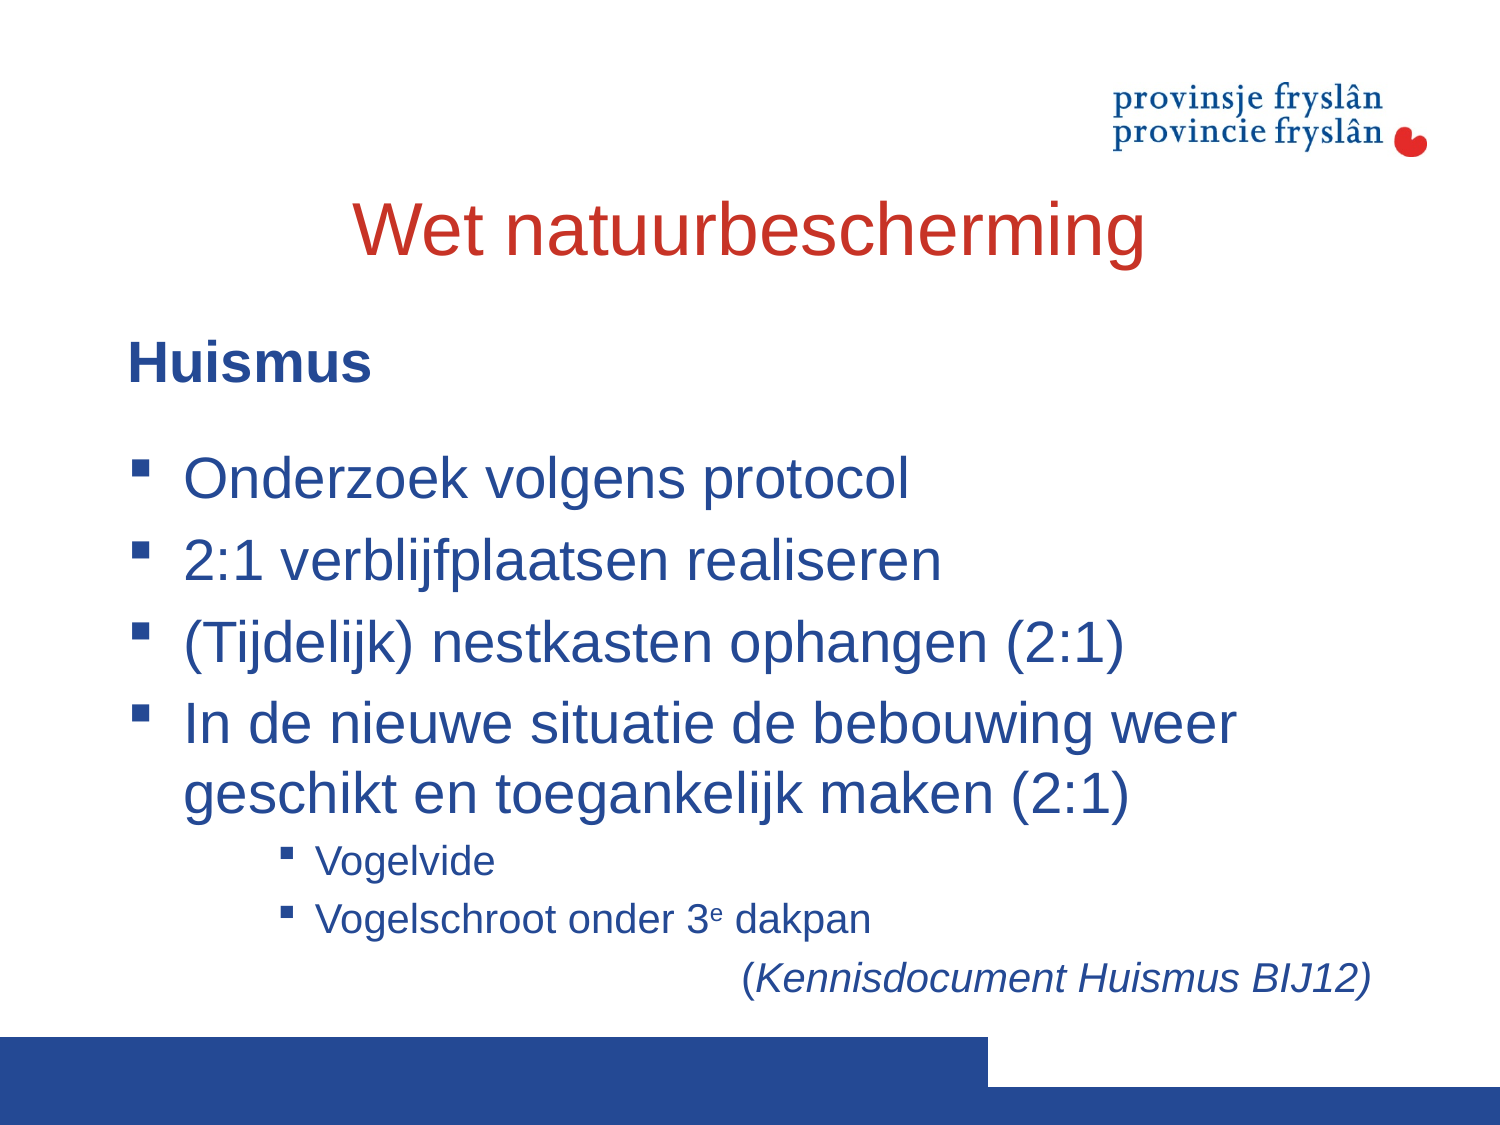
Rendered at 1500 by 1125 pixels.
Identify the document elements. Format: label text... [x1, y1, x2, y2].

list Huismus Onderzoek volgens protocol 2:1 verblijfplaatsen realiseren (Tijdelijk) nestkasten ophangen (2:1) In de nieuwe situatie de bebouwing weer geschikt en toegankelijk maken (2:1) Vogelvide Vogelschroot onder 3e dakpan (Kennisdocument Huismus BIJ12) [112, 316, 1388, 1012]
title Wet natuurbescherming [112, 164, 1388, 288]
picture [1113, 82, 1427, 157]
